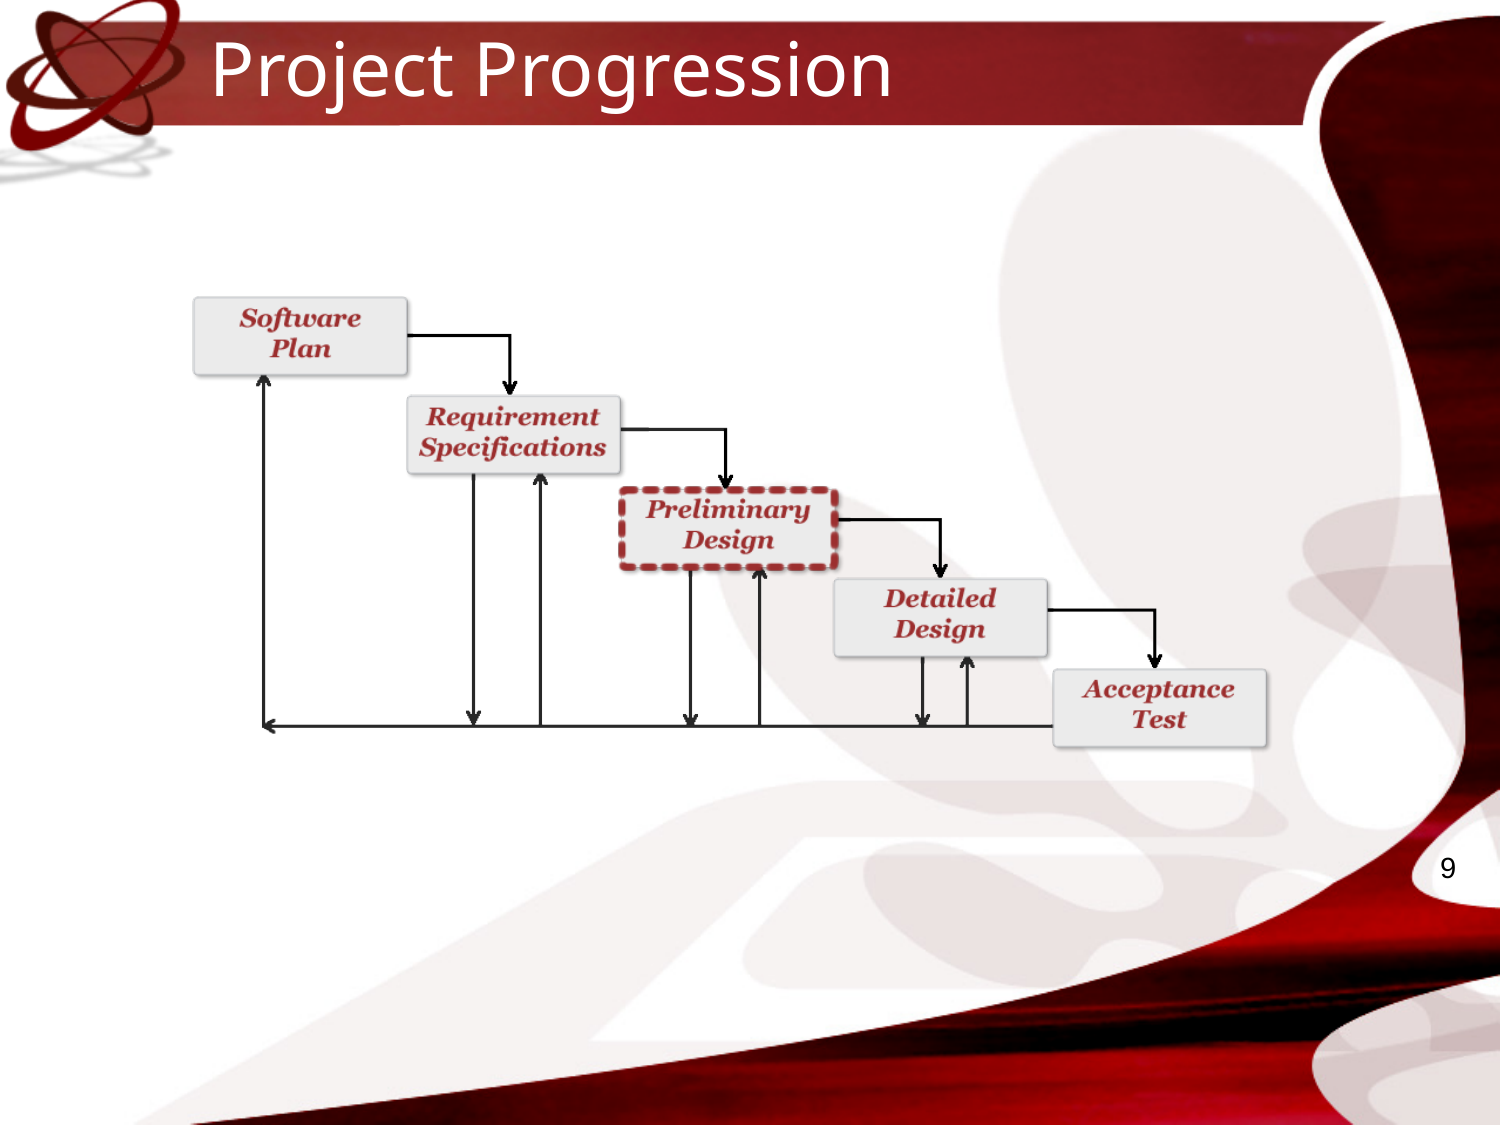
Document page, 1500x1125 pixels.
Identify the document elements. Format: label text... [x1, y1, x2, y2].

slide_number 9 [1424, 833, 1500, 912]
title Project Progression [194, 13, 1294, 132]
picture [0, 0, 1500, 1125]
